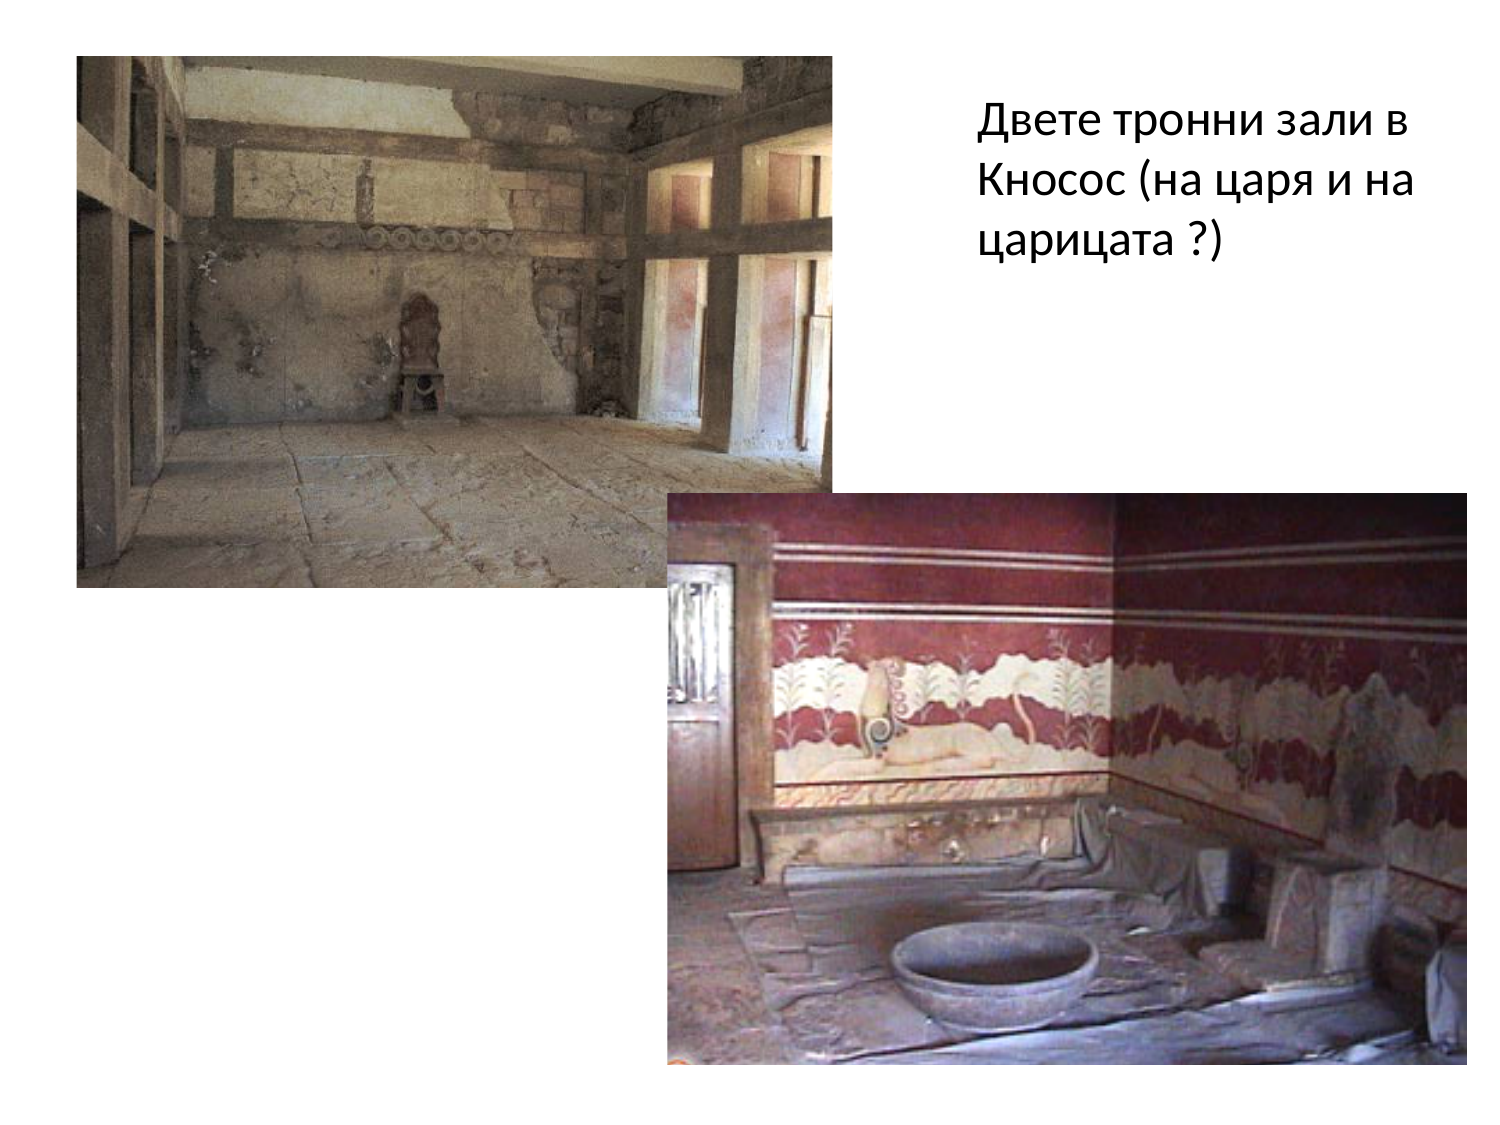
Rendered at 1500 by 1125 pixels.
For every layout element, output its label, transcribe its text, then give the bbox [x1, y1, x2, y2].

text_box Двете тронни зали в Кносос (на царя и на царицата ?) [962, 78, 1436, 273]
picture [76, 56, 1471, 1066]
